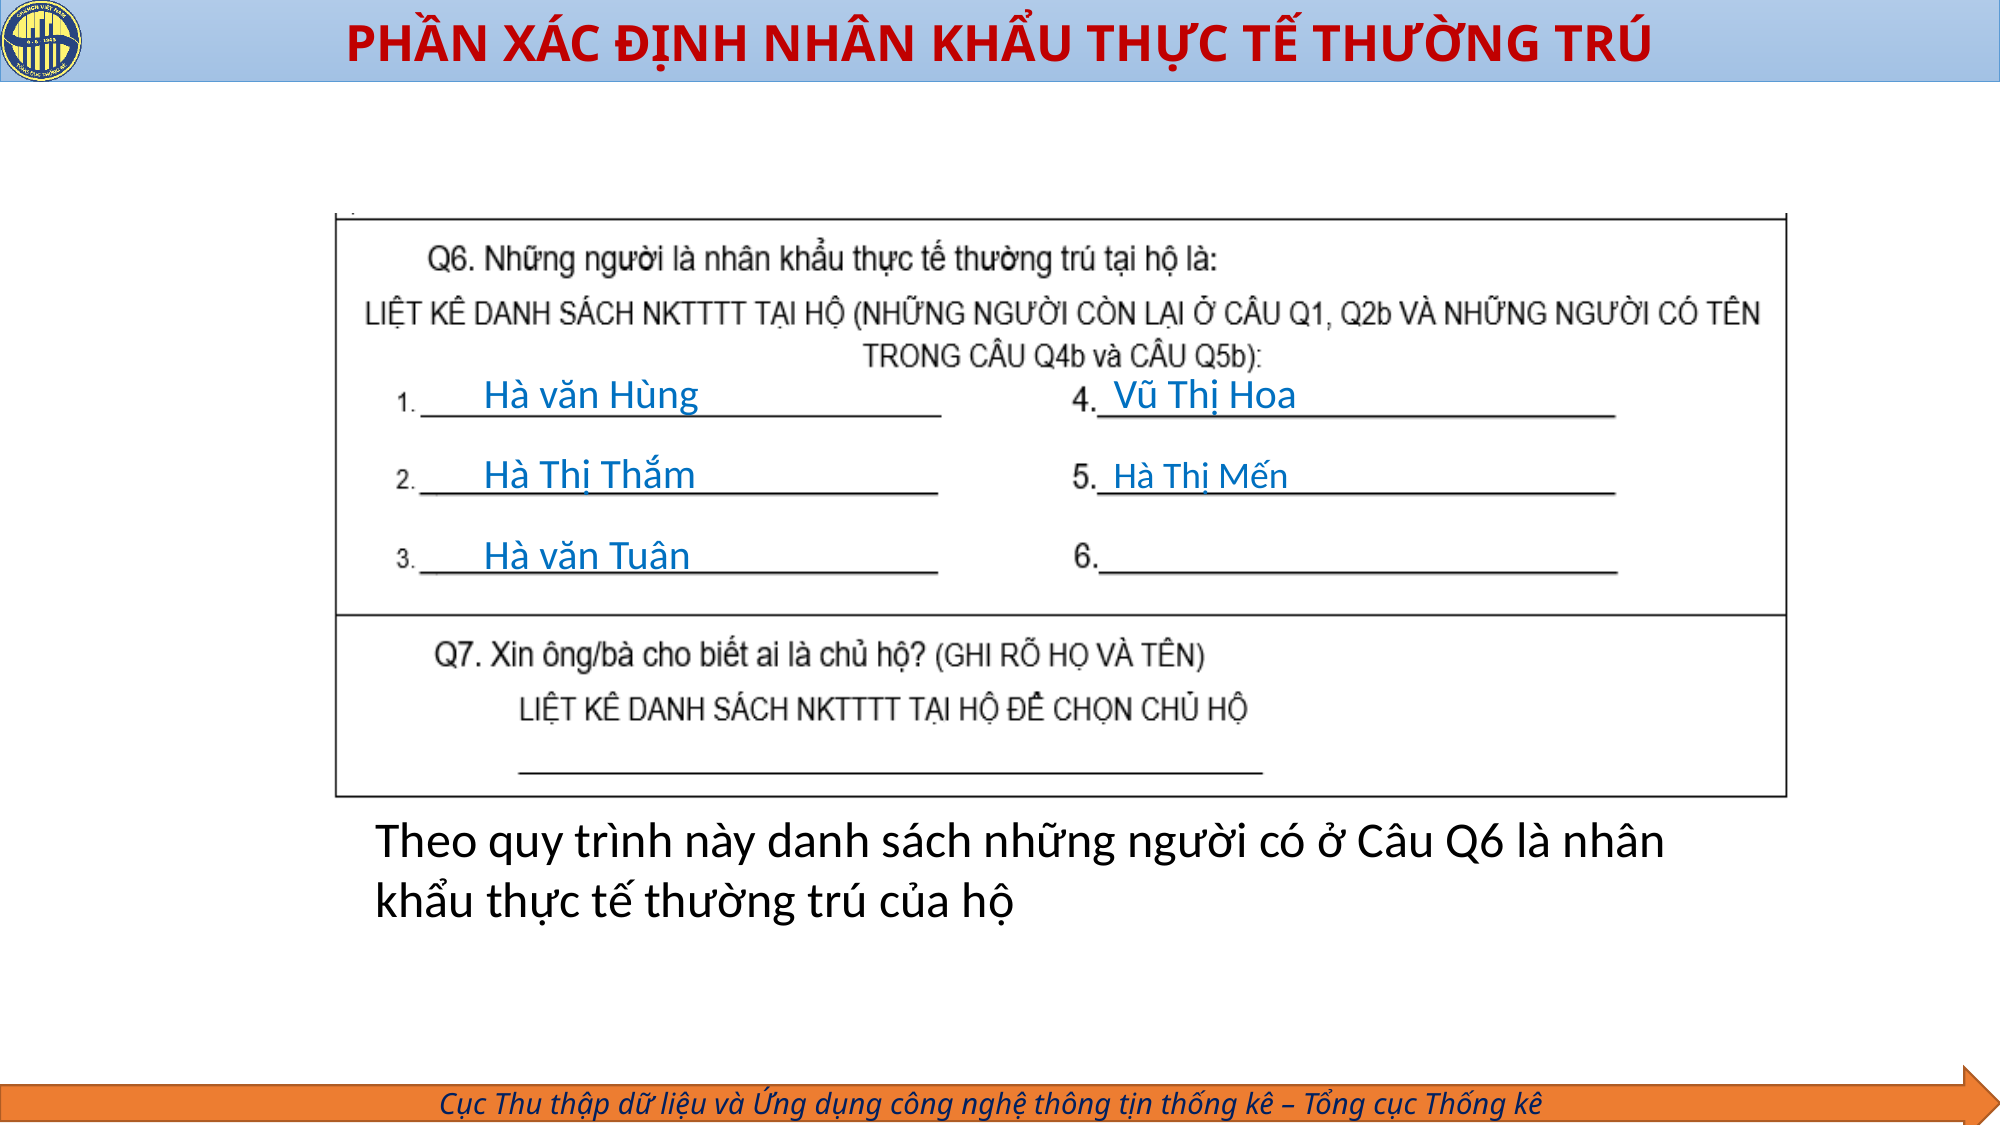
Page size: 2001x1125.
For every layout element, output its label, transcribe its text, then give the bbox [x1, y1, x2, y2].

picture [332, 213, 1791, 800]
text_box PHẦN XÁC ĐỊNH NHÂN KHẨU THỰC TẾ THƯỜNG TRÚ [82, 0, 2000, 82]
picture [0, 0, 82, 82]
text_box Theo quy trình này danh sách những người có ở Câu Q6 là nhân khẩu thực tế thường trú của hộ [360, 800, 1697, 935]
text_box Cục Thu thập dữ liệu và Ứng dụng công nghệ thông tịn thống kê – Tổng cục Thống kê [0, 1064, 2000, 1125]
